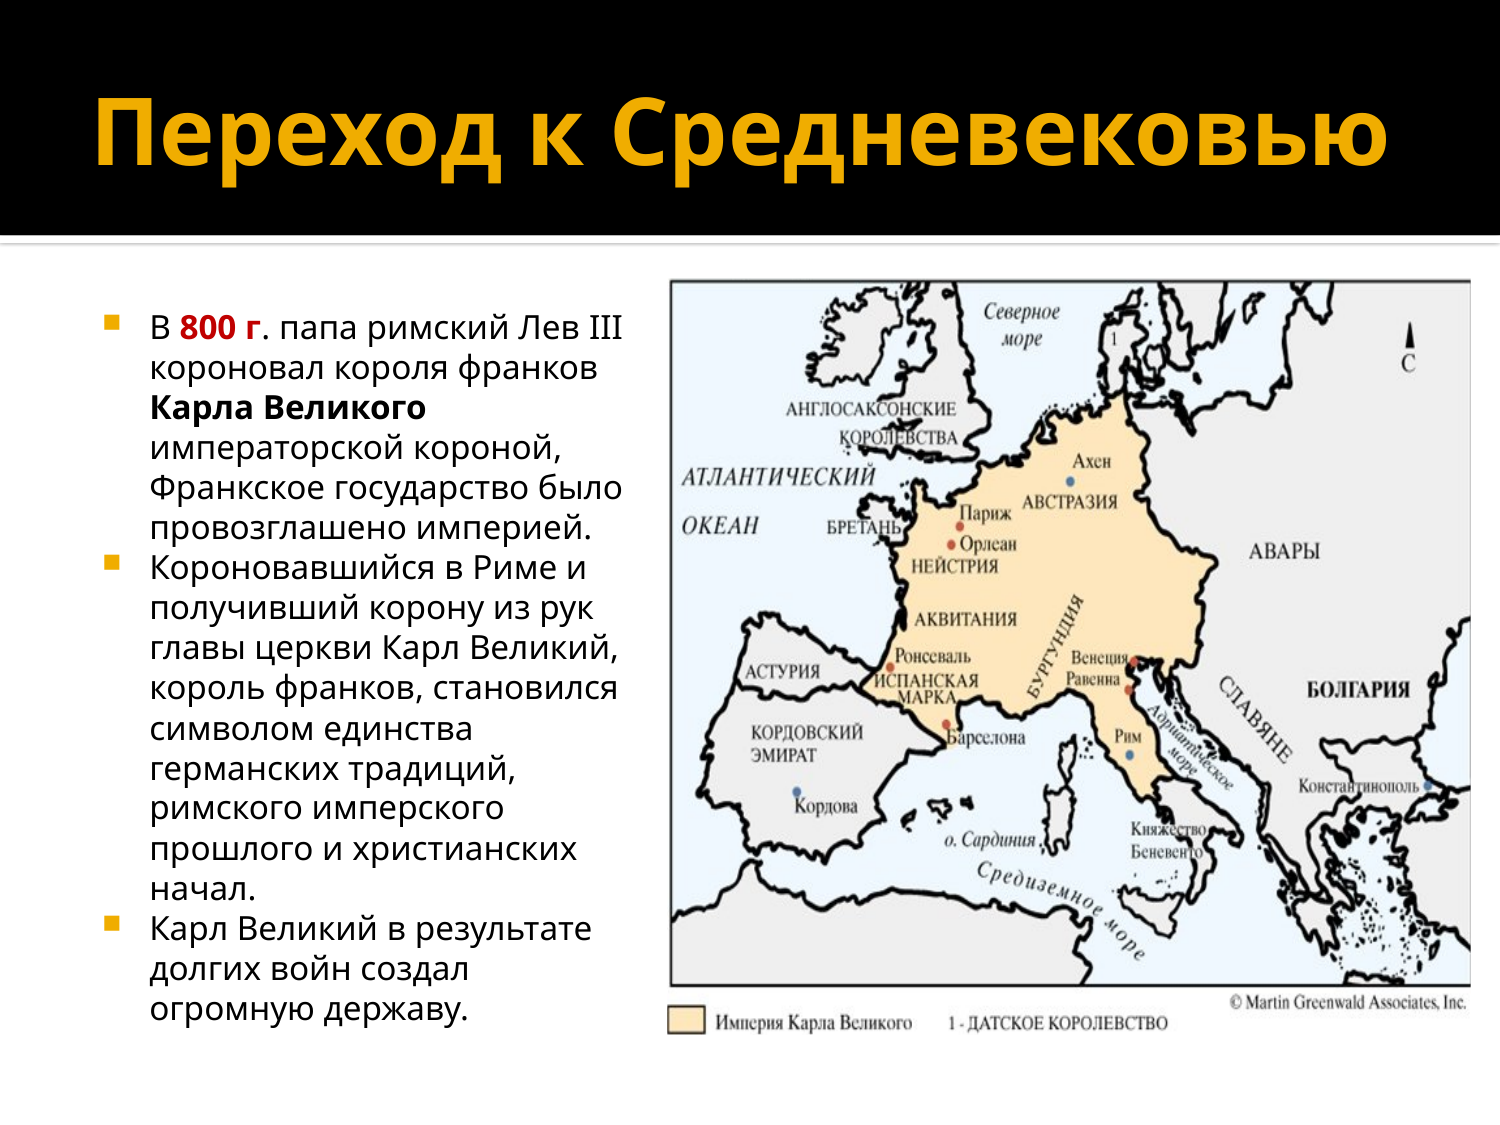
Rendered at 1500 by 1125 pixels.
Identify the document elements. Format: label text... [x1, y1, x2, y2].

list В 800 г. папа римский Лев III короновал короля франков Карла Великого императорской короной, Франкское государство было провозглашено империей. Короновавшийся в Риме и получивший корону из рук главы церкви Карл Великий, король франков, становился символом единства германских традиций, римского имперского прошлого и христианских начал. Карл Великий в результате долгих войн создал огромную державу. [75, 291, 656, 1050]
picture [667, 278, 1471, 1035]
title Переход к Средневековью [75, 25, 1425, 231]
